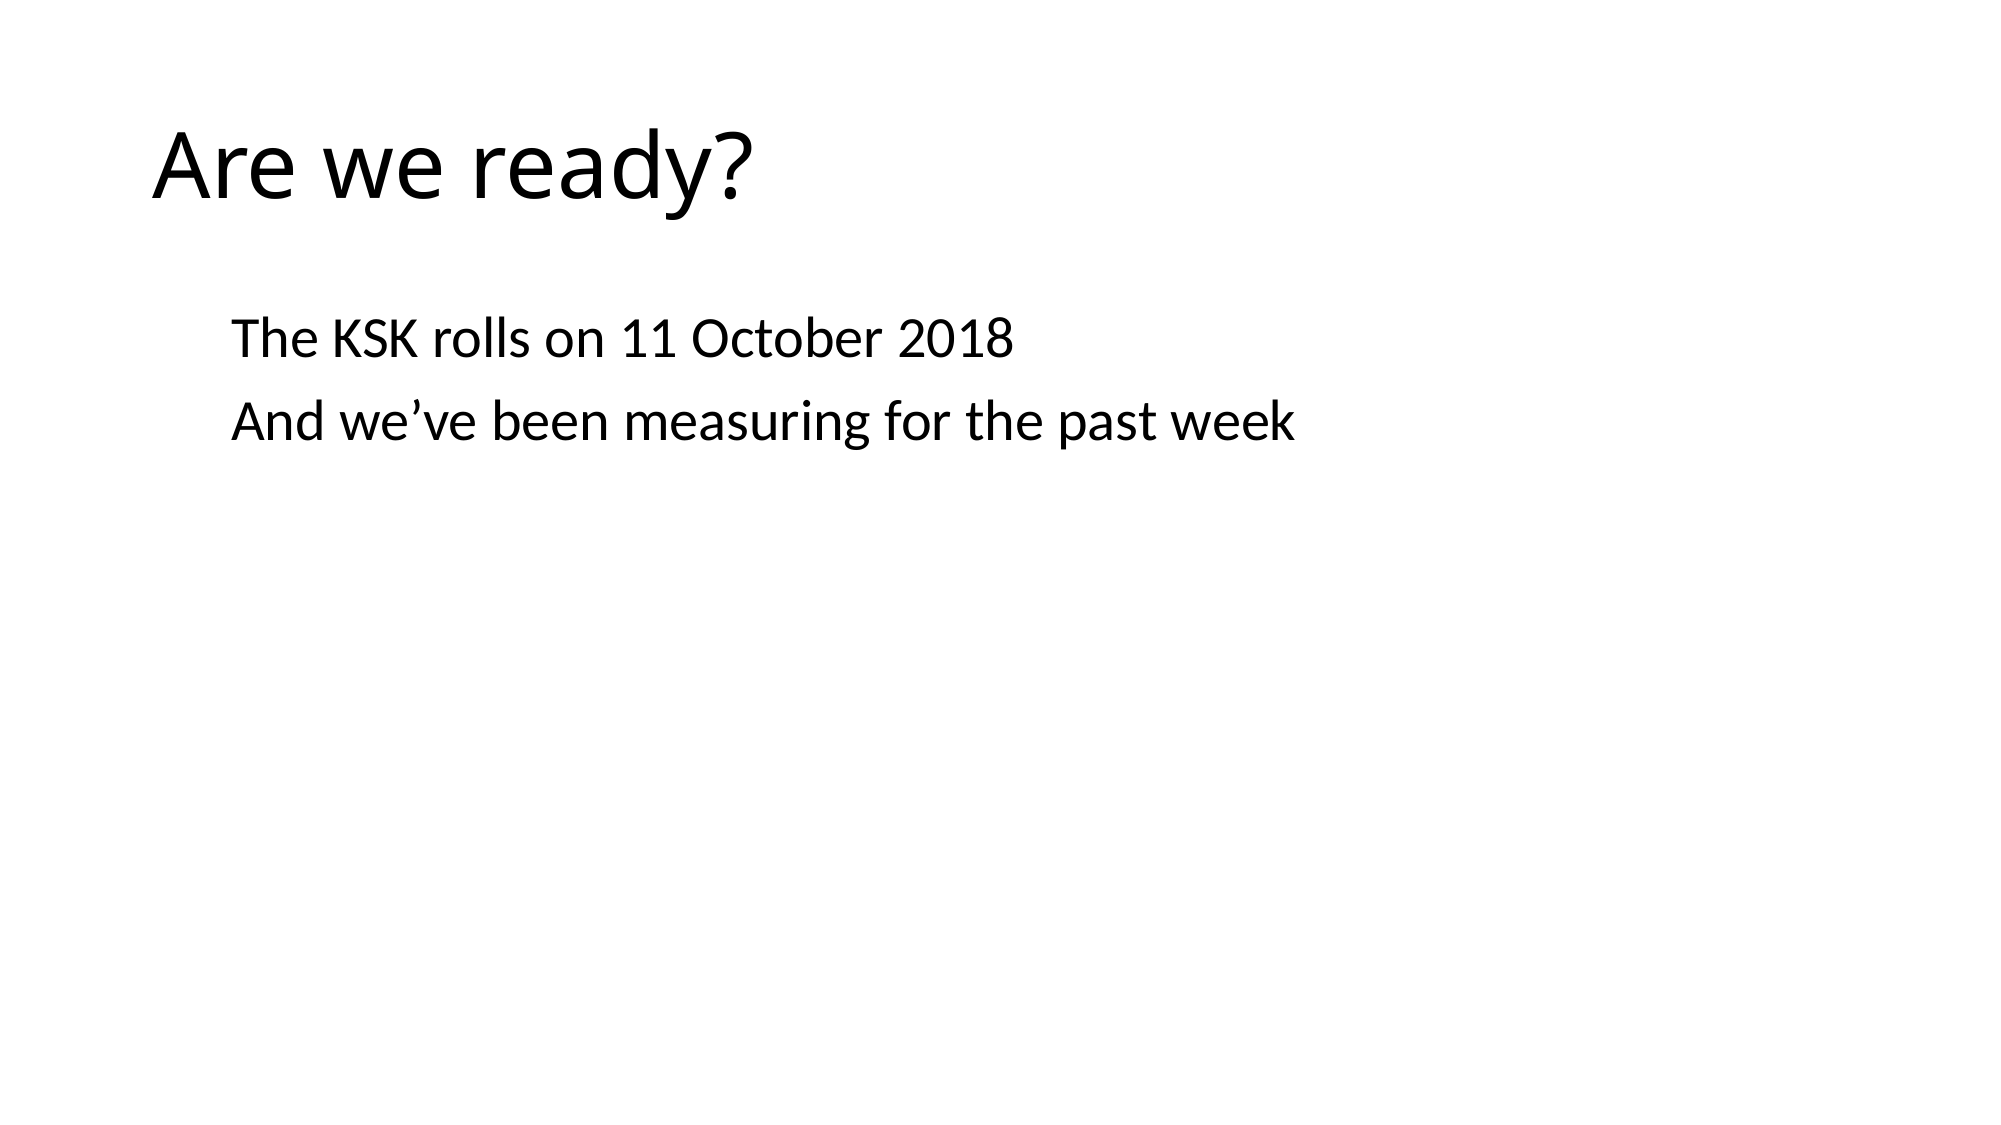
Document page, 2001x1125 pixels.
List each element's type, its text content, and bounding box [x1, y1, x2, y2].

title Are we ready? [137, 59, 1863, 278]
list The KSK rolls on 11 October 2018 And we’ve been measuring for the past week [216, 299, 1942, 1014]
